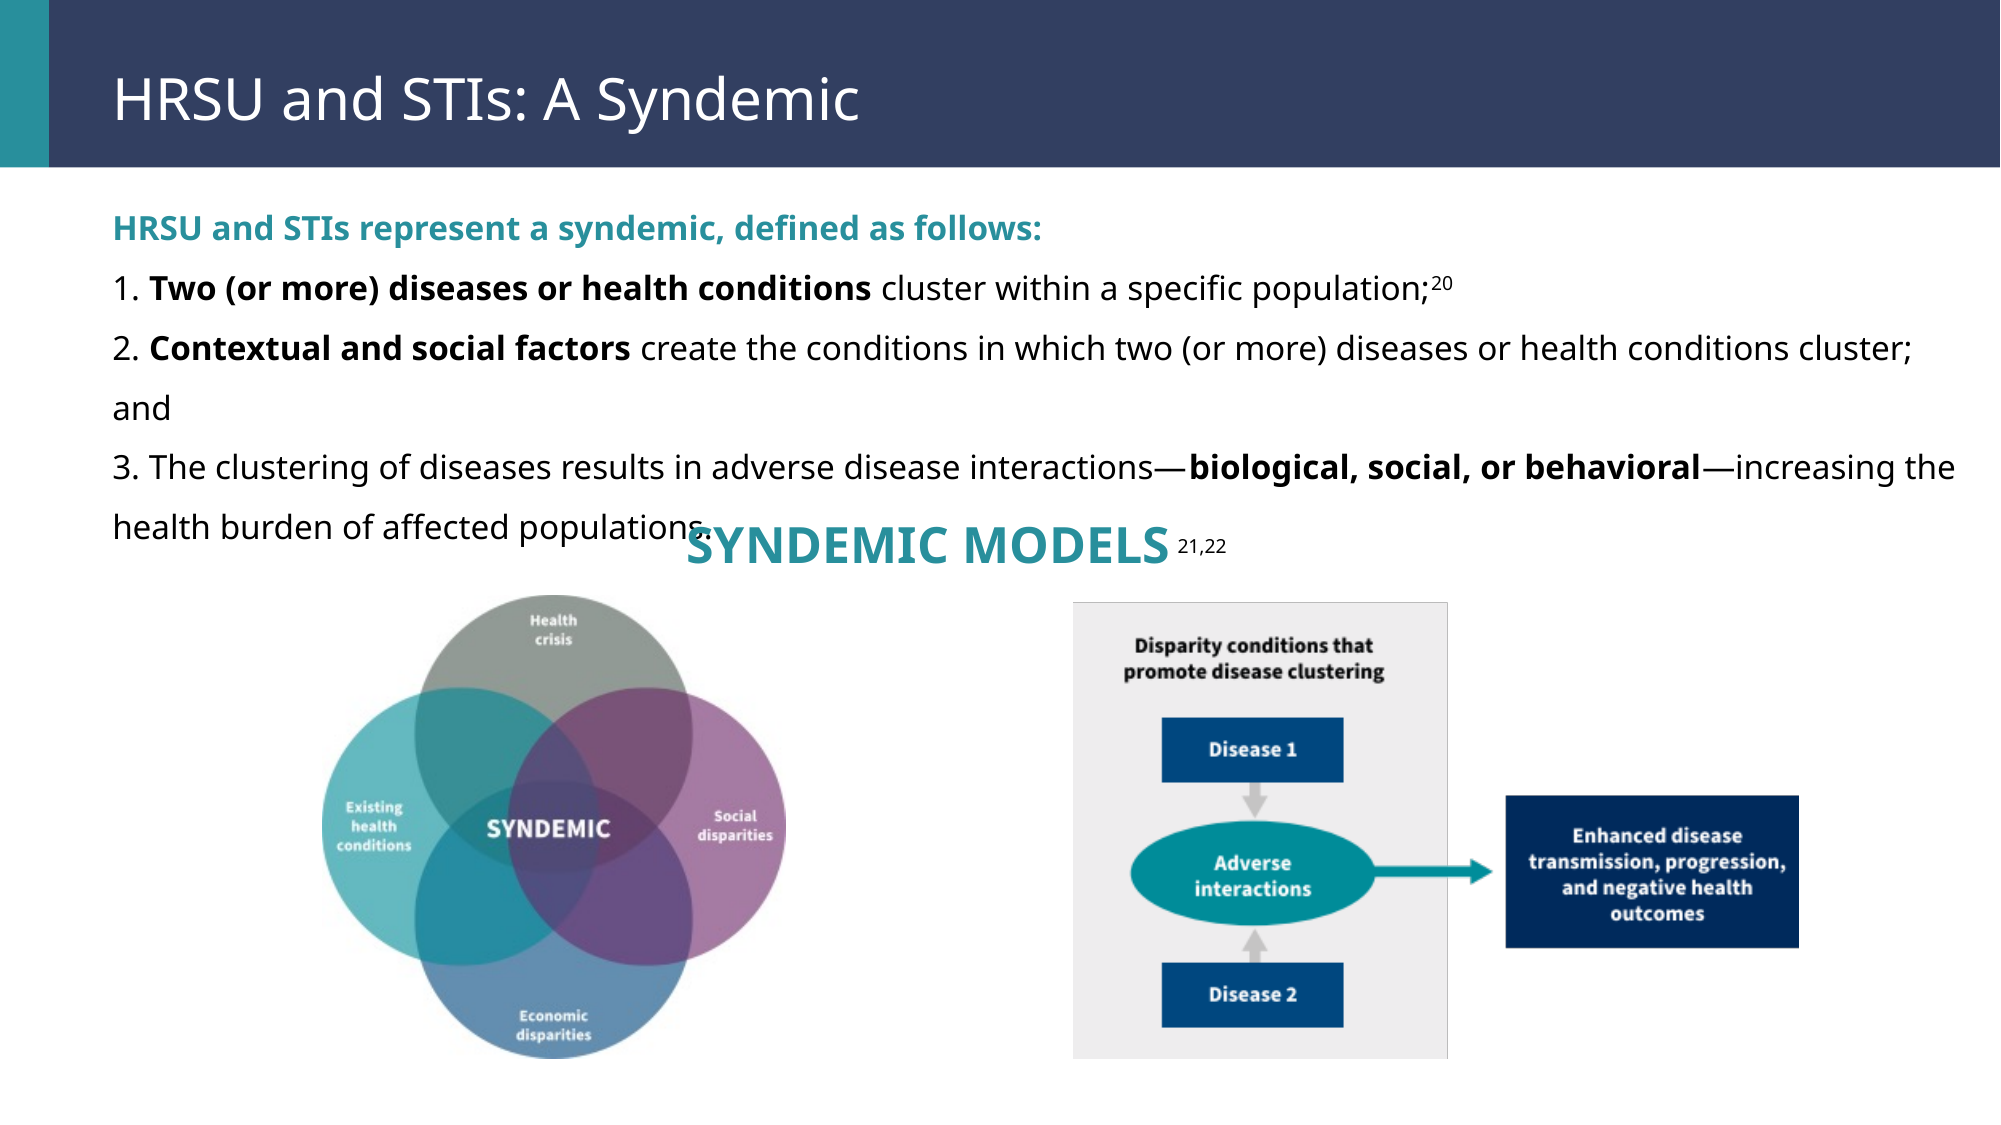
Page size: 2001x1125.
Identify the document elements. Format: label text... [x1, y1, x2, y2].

text_box [50, 0, 2000, 168]
text_box [0, 0, 50, 168]
picture [1072, 600, 1799, 1059]
text_box HRSU and STIs: A Syndemic [97, 54, 1768, 140]
text_box SYNDEMIC MODELS 21,22 [671, 506, 1256, 582]
text_box HRSU and STIs represent a syndemic, defined as follows: 1. Two (or more) diseases or health conditions cluster within a specific population;20 2. Contextual and social factors create the conditions in which two (or more) diseases or health conditions cluster; and 3. The clustering of diseases results in adverse disease interactions—biological, social, or behavioral—increasing the health burden of affected populations. [97, 199, 1978, 554]
picture [321, 595, 786, 1059]
